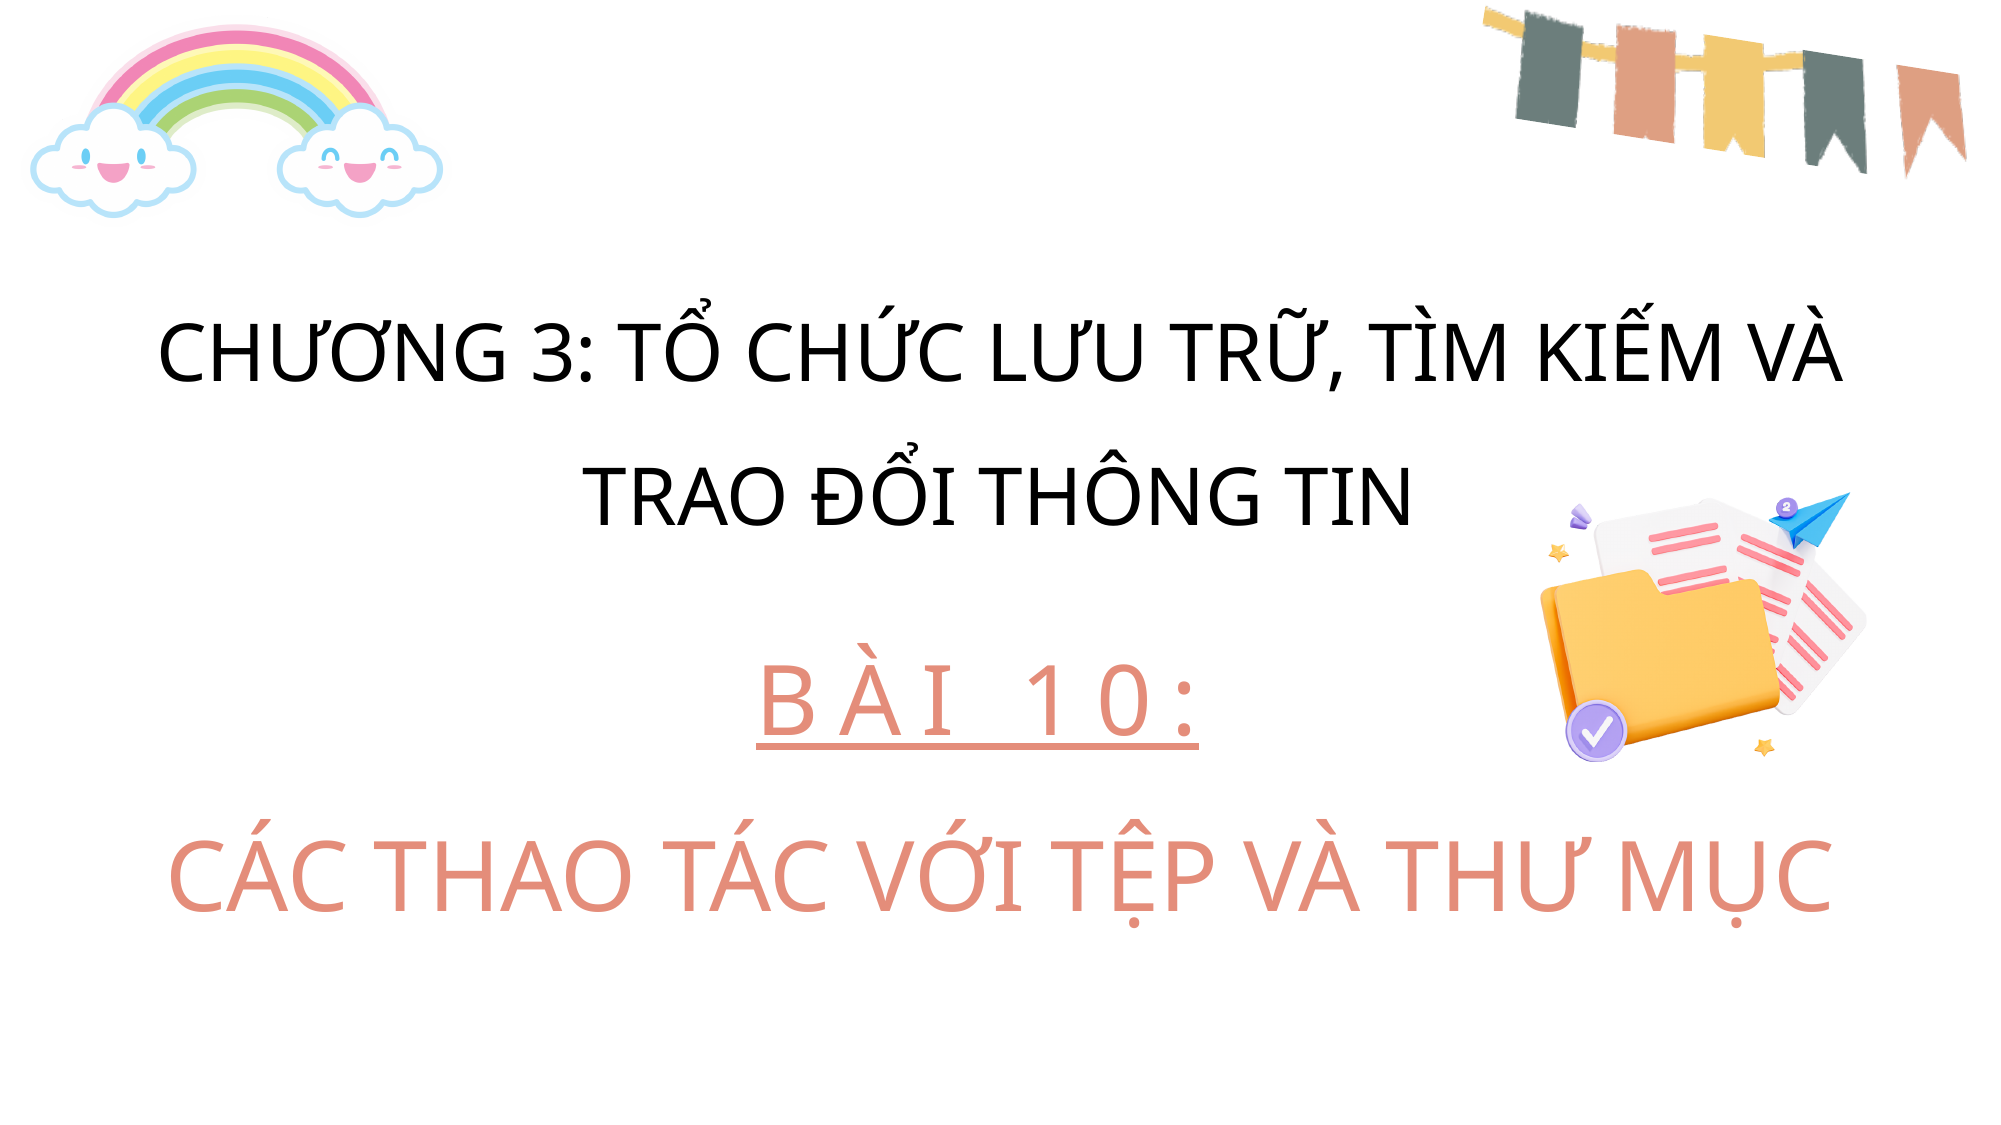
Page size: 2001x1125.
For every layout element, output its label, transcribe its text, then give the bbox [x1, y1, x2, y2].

text_box [1468, 0, 2000, 193]
text_box BÀI 10: CÁC THAO TÁC VỚI TỆP VÀ THƯ MỤC [80, 579, 1920, 931]
text_box [1540, 541, 1867, 579]
text_box CHƯƠNG 3: TỔ CHỨC LƯU TRỮ, TÌM KIẾM VÀ TRAO ĐỔI THÔNG TIN [80, 253, 1920, 541]
text_box [21, 15, 453, 227]
